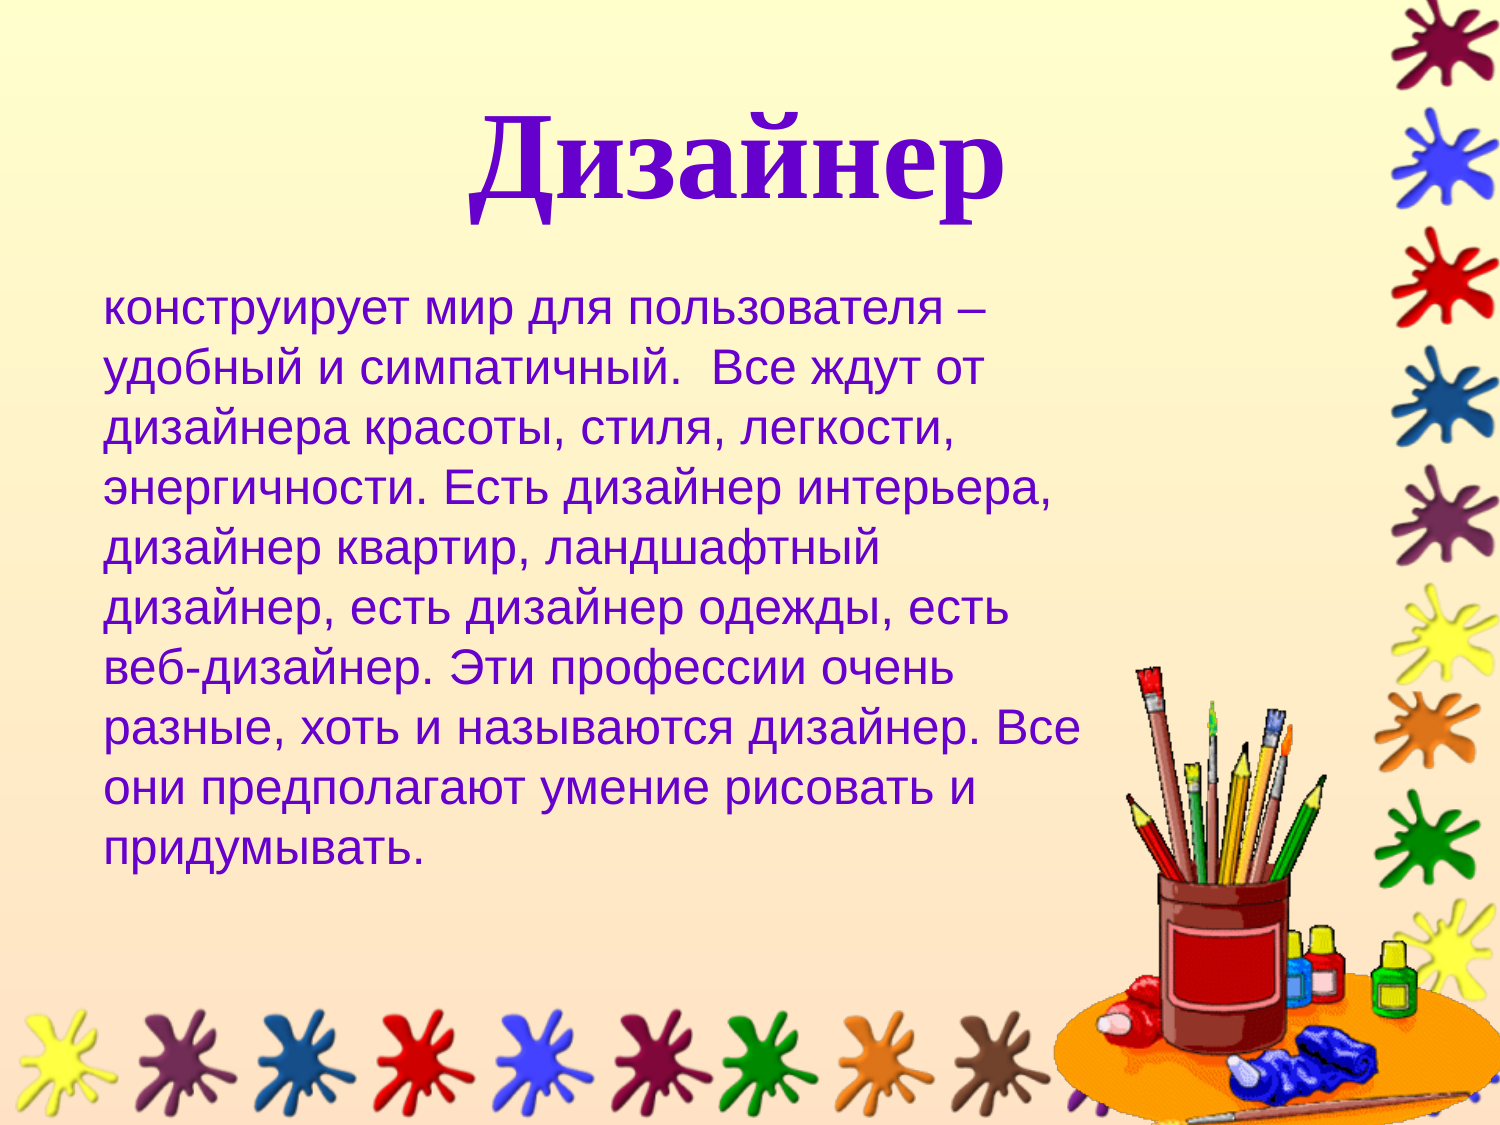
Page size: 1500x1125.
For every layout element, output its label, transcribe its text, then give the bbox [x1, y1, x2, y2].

text_box конструирует мир для пользователя – удобный и симпатичный. Все ждут от дизайнера красоты, стиля, легкости, энергичности. Есть дизайнер интерьера, дизайнер квартир, ландшафтный дизайнер, есть дизайнер одежды, есть веб-дизайнер. Эти профессии очень разные, хоть и называются дизайнер. Все они предполагают умение рисовать и придумывать. [88, 267, 1128, 882]
list Дизайнер [64, 66, 1412, 256]
picture [0, 0, 1500, 1125]
